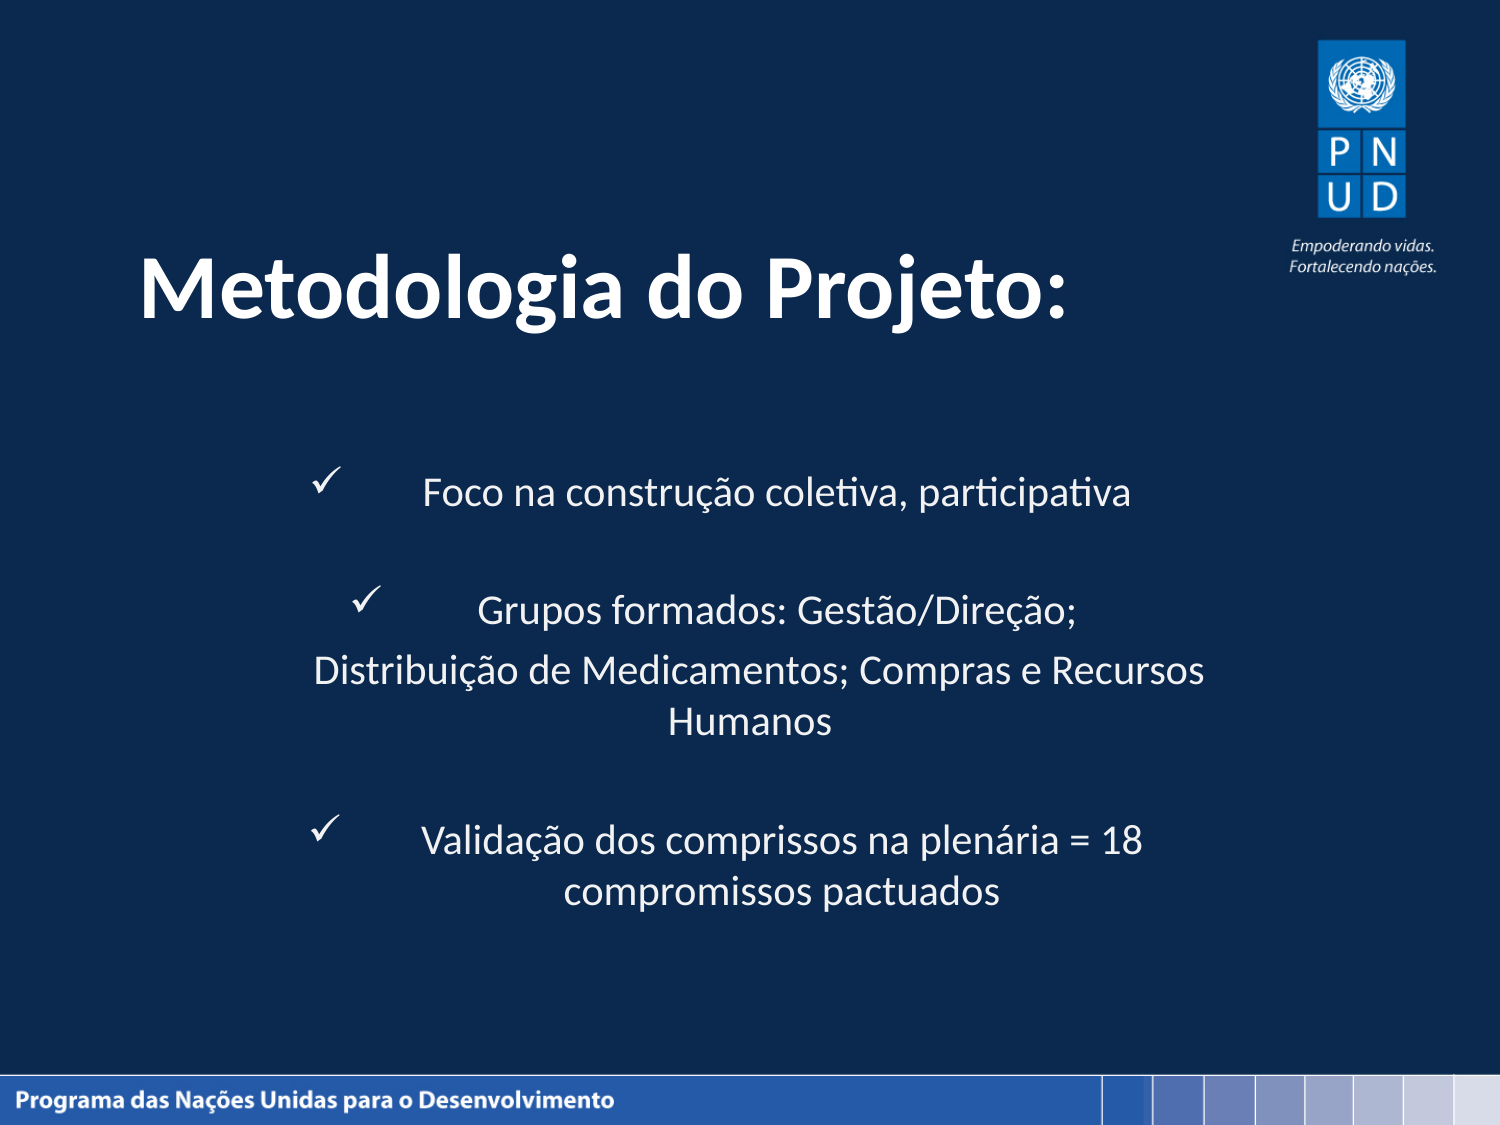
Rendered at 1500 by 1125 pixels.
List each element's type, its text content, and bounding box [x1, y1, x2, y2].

title Metodologia do Projeto: [123, 160, 1399, 402]
subtitle Foco na construção coletiva, participativa Grupos formados: Gestão/Direção; Distribuição de Medicamentos; Compras e Recursos Humanos Validação dos comprissos na plenária = 18 compromissos pactuados [225, 456, 1275, 925]
picture [0, 0, 1500, 1125]
